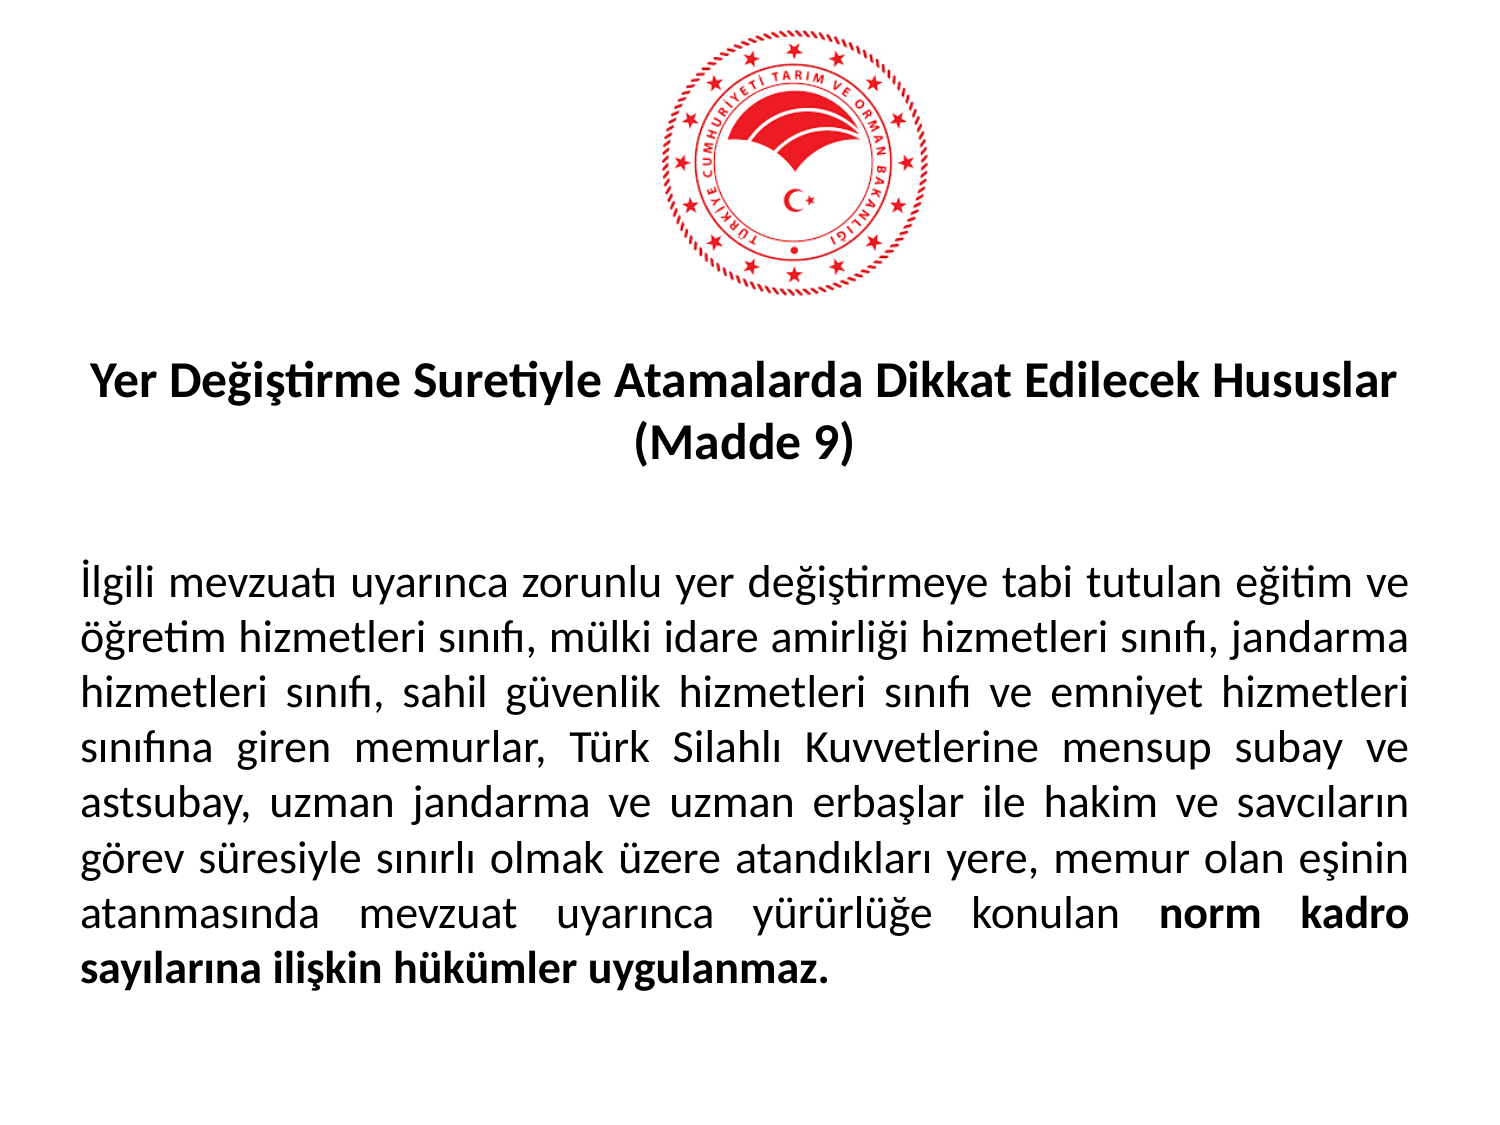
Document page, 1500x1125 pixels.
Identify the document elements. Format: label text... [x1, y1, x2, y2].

picture [662, 30, 928, 296]
list Yer Değiştirme Suretiyle Atamalarda Dikkat Edilecek Hususlar (Madde 9) İlgili mevzuatı uyarınca zorunlu yer değiştirmeye tabi tutulan eğitim ve öğretim hizmetleri sınıfı, mülki idare amirliği hizmetleri sınıfı, jandarma hizmetleri sınıfı, sahil güvenlik hizmetleri sınıfı ve emniyet hizmetleri sınıfına giren memurlar, Türk Silahlı Kuvvetlerine mensup subay ve astsubay, uzman jandarma ve uzman erbaşlar ile hakim ve savcıların görev süresiyle sınırlı olmak üzere atandıkları yere, memur olan eşinin atanmasında mevzuat uyarınca yürürlüğe konulan norm kadro sayılarına ilişkin hükümler uygulanmaz. [64, 338, 1425, 1005]
